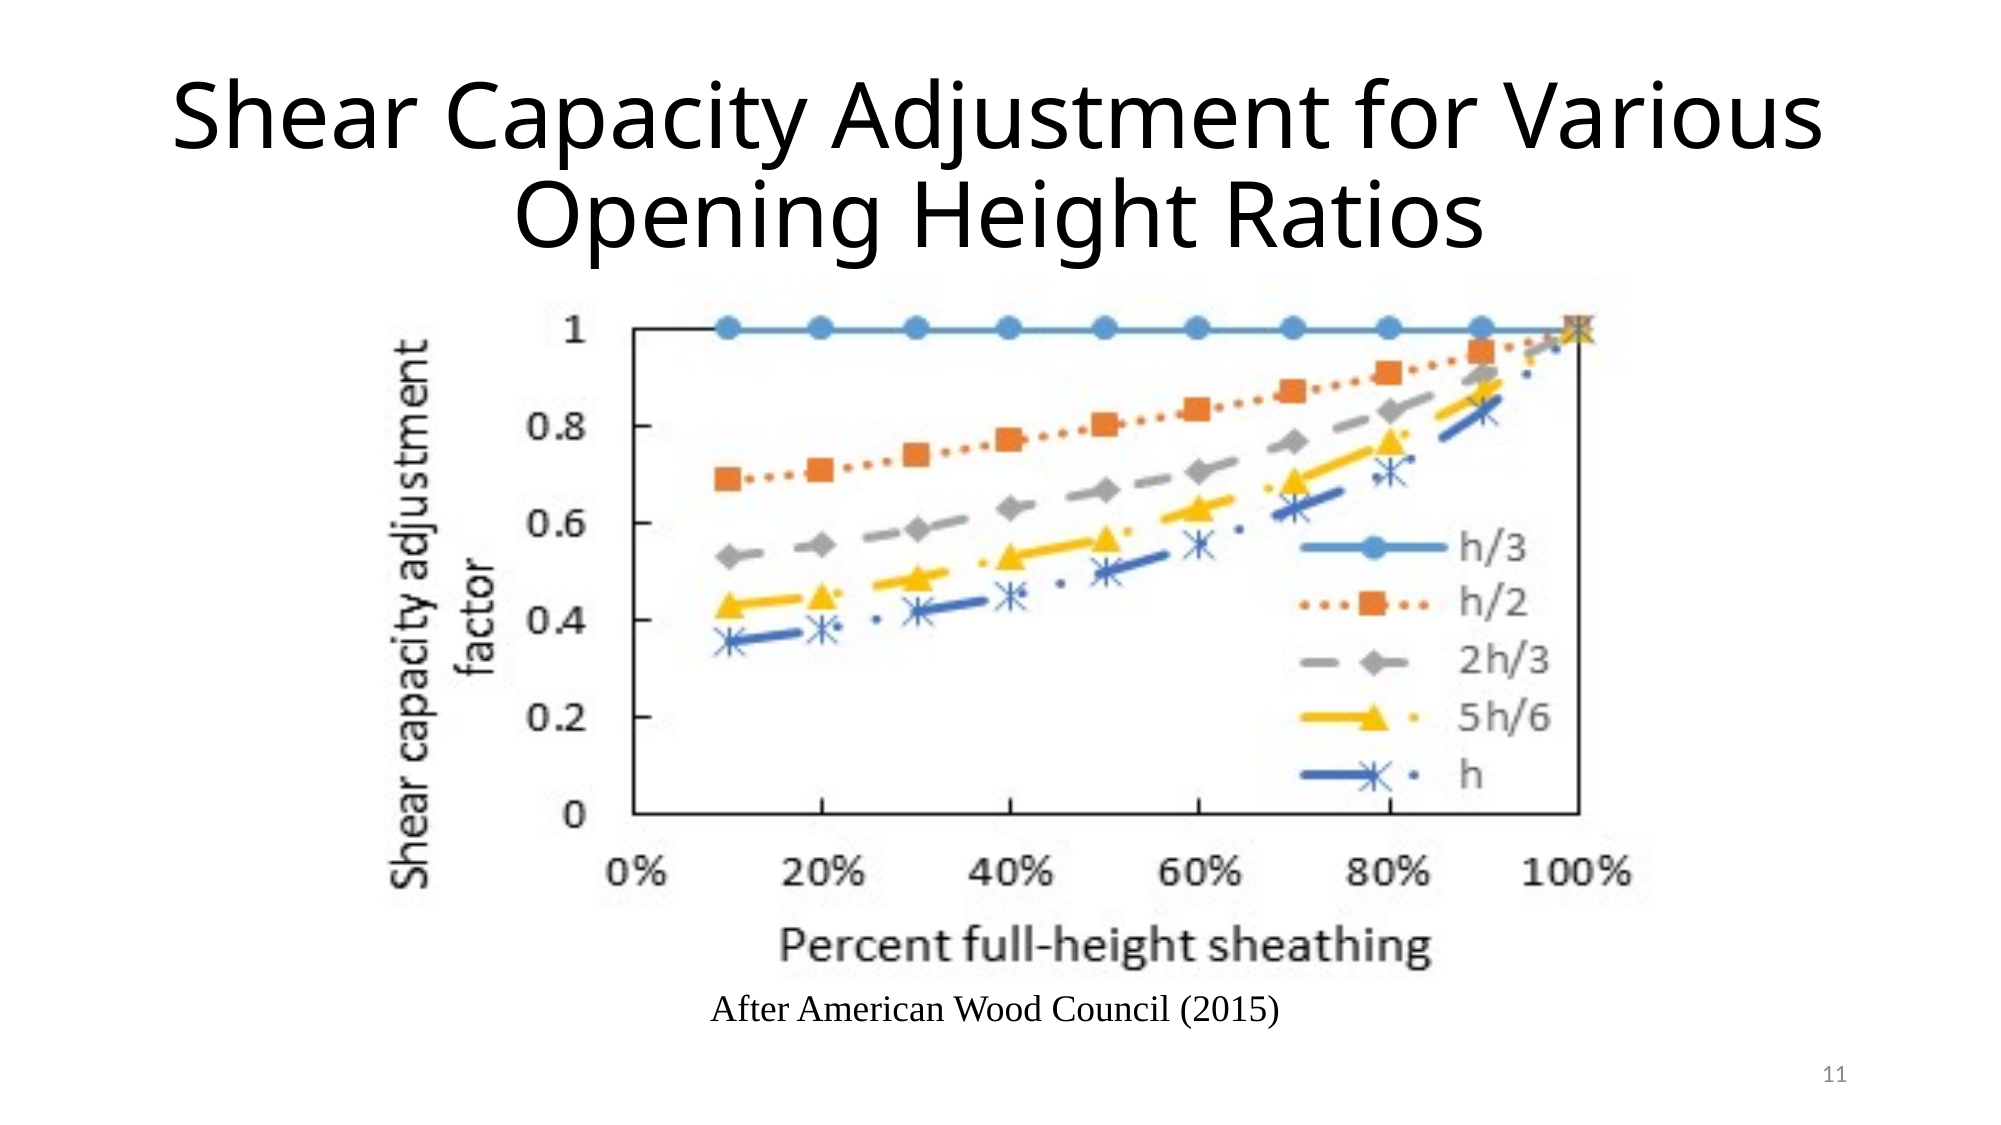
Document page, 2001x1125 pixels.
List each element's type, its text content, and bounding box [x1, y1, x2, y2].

picture [306, 277, 1694, 1038]
title Shear Capacity Adjustment for Various Opening Height Ratios [137, 59, 1863, 278]
slide_number 11 [1412, 1042, 1863, 1103]
